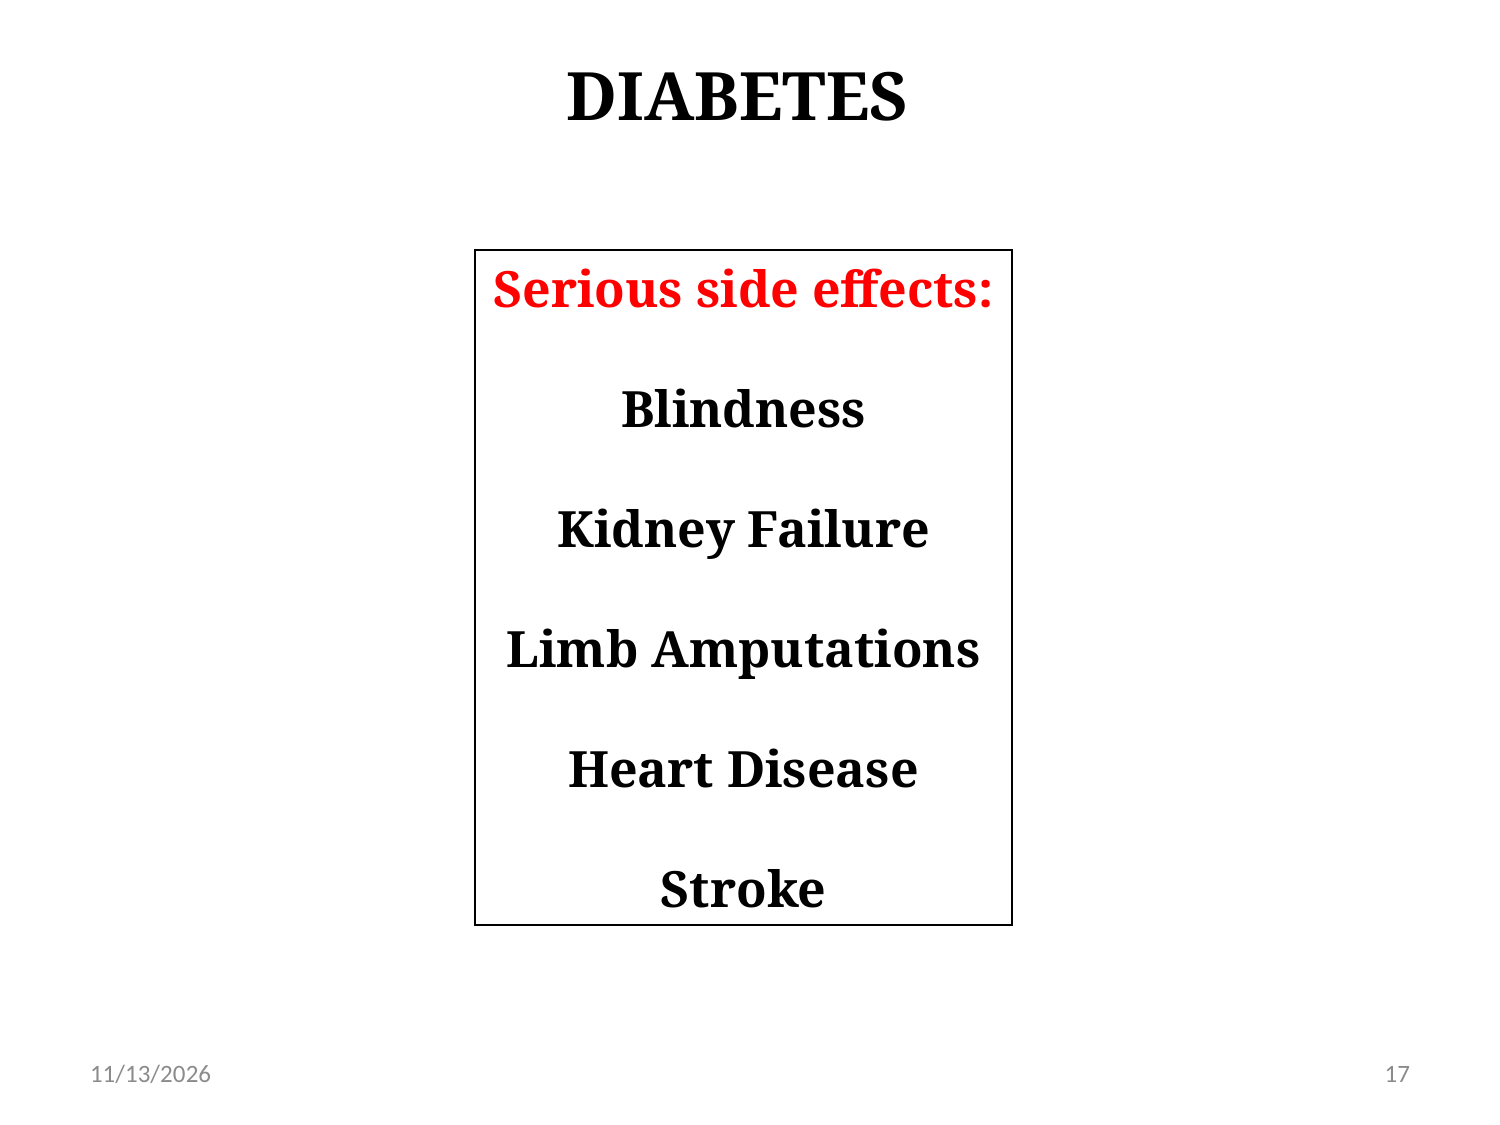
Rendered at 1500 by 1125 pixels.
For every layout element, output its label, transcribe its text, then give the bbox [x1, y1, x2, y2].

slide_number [75, 1042, 425, 1103]
text_box Serious side effects: Blindness Kidney Failure Limb Amputations Heart Disease Stroke [474, 249, 1013, 925]
slide_number 17 [1074, 1042, 1425, 1103]
title DIABETES [62, 0, 1413, 188]
